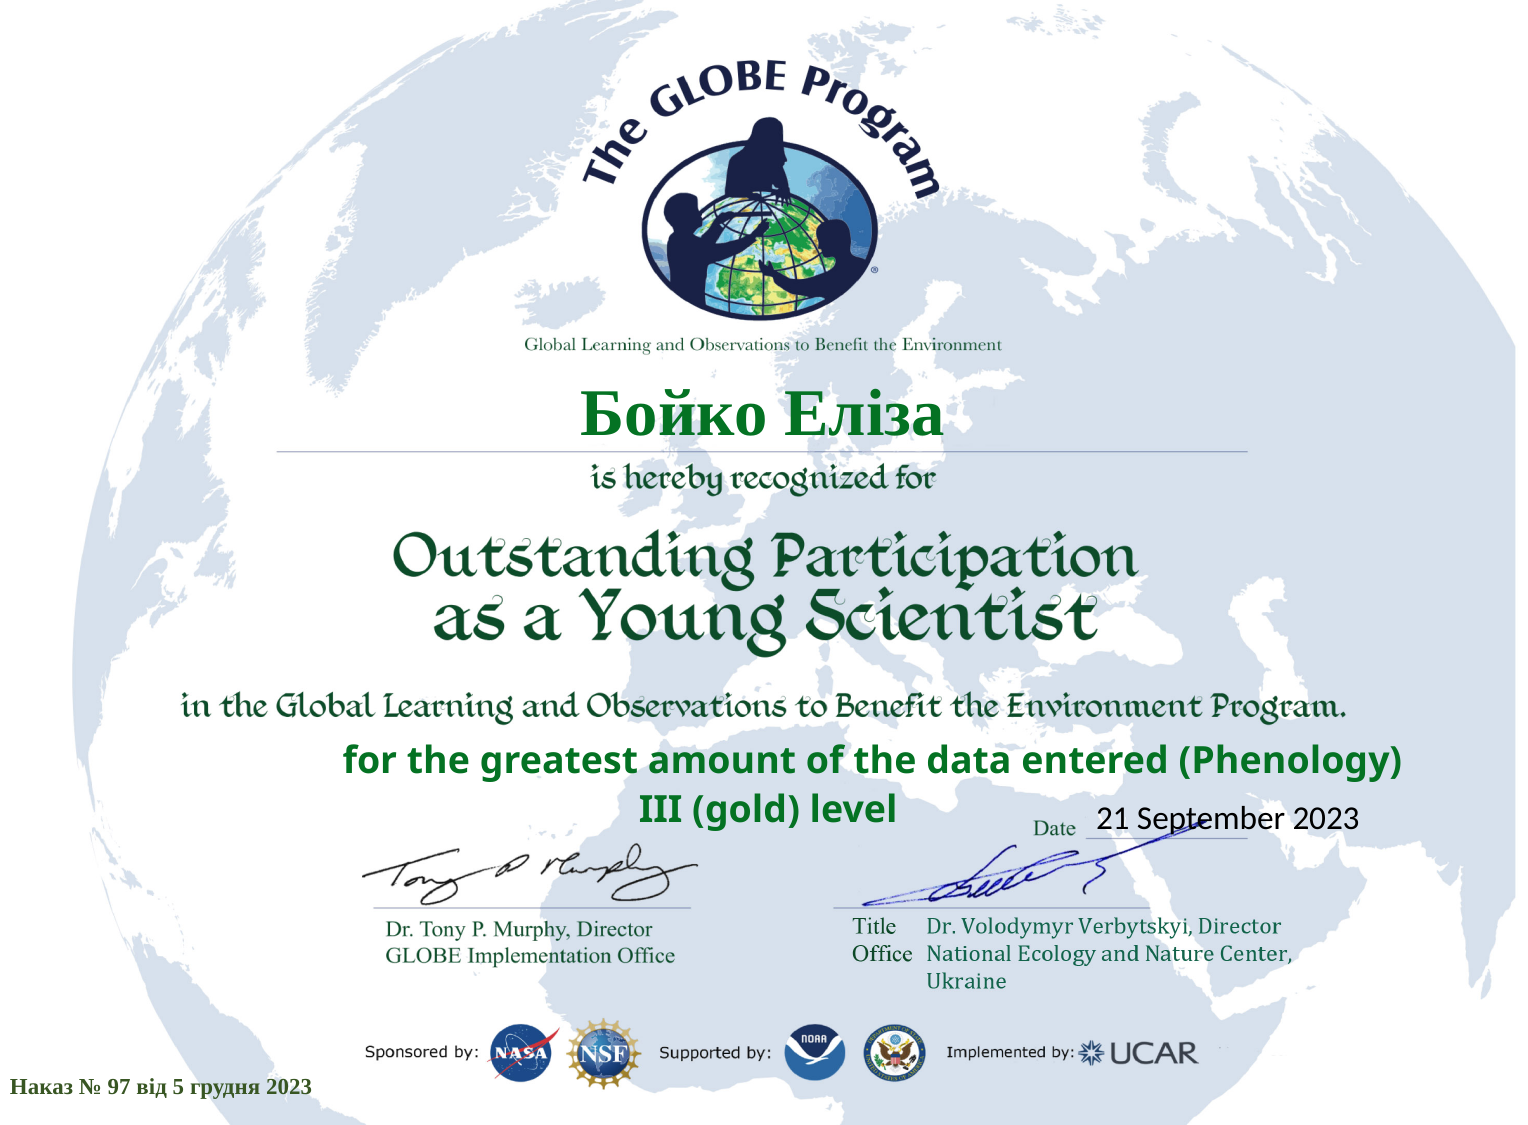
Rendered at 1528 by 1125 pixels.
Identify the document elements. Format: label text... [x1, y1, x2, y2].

text_box Бойко Еліза [565, 361, 1014, 456]
text_box Наказ № 97 від 5 грудня 2023 [0, 1064, 349, 1107]
text_box ІІІ (gold) level [624, 789, 996, 837]
text_box 21 September 2023 [1081, 788, 1453, 844]
text_box [0, 0, 1528, 1125]
text_box for the greatest amount of the data entered (Phenology) [327, 728, 1479, 789]
